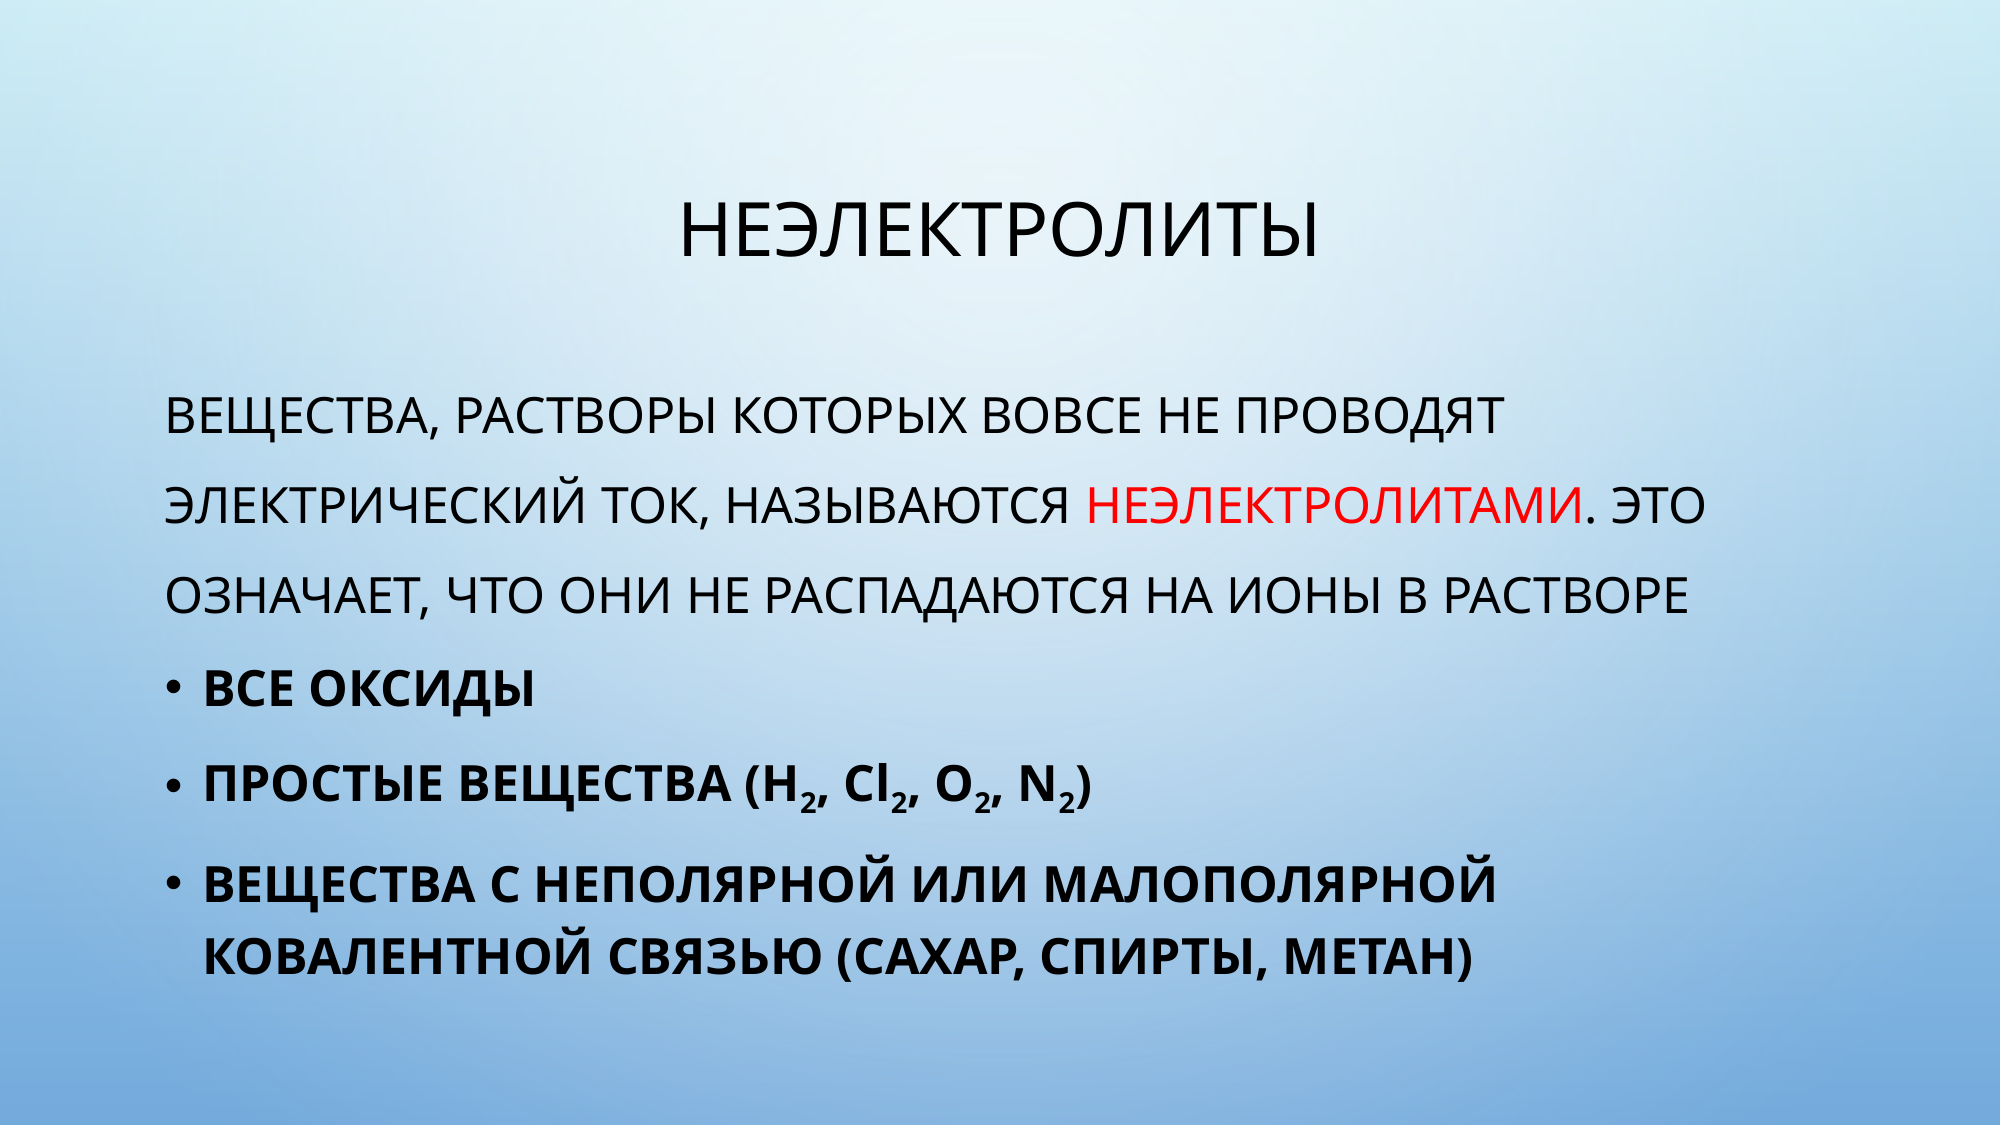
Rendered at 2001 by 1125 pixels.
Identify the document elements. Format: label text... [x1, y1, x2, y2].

title Неэлектролиты [149, 101, 1851, 364]
list Вещества, растворы которых вовсе не проводят электрический ток, называются неэлектролитами. это означает, что они не распадаются на ионы в растворе Все оксиды простые вещества (H2, Cl2, O2, N2) Вещества с неполярной или малополярной ковалентной связью (сахар, спирты, метан) [149, 388, 1851, 950]
